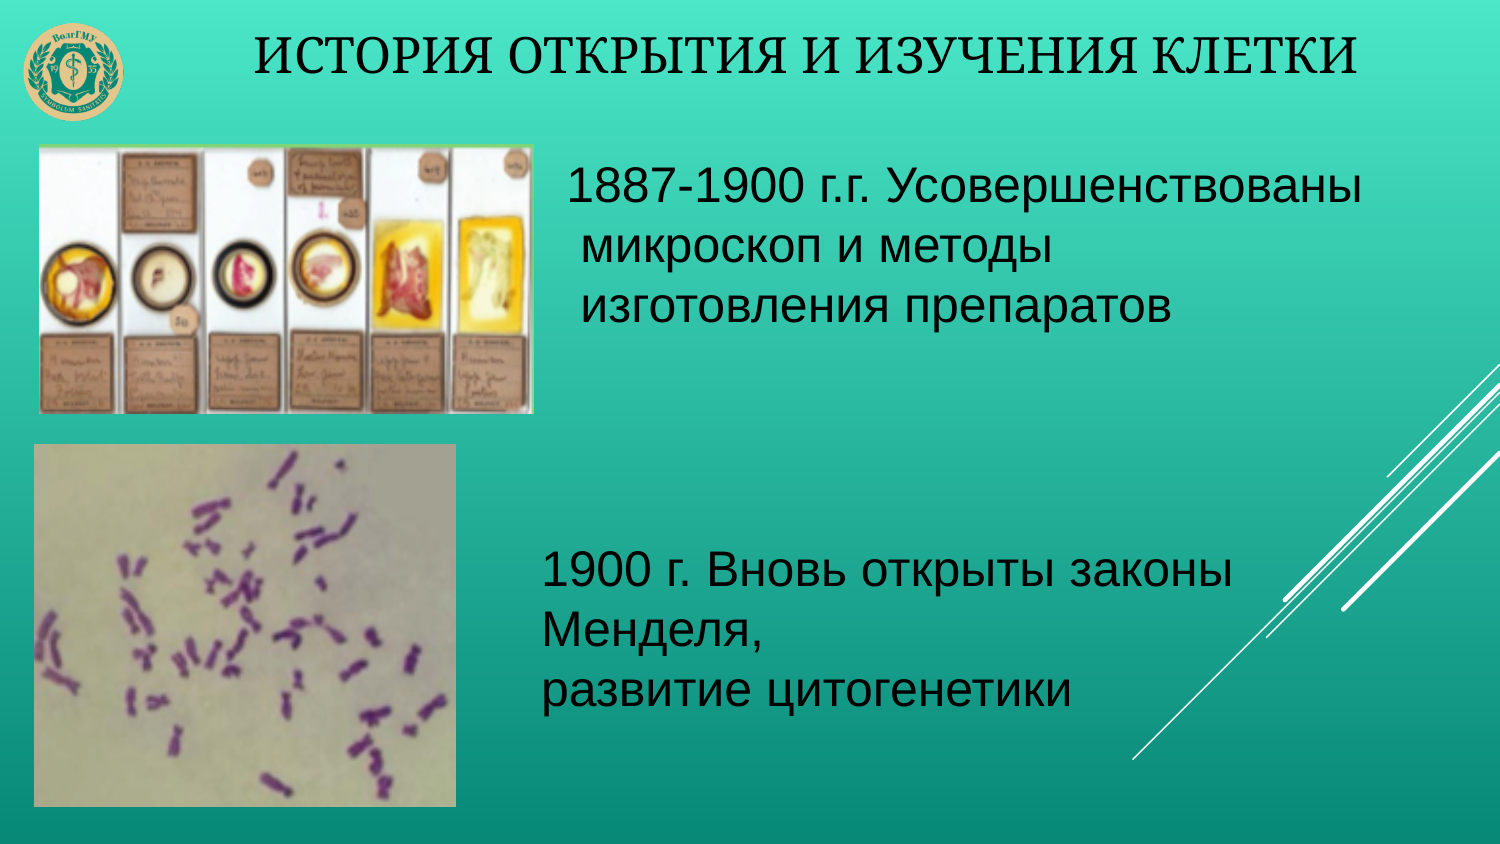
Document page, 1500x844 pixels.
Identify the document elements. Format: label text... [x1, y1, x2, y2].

text_box 1887-1900 г.г. Усовершенствованы микроскоп и методы изготовления препаратов [551, 144, 1379, 340]
picture [34, 444, 456, 807]
picture [23, 23, 127, 122]
text_box 1900 г. Вновь открыты законы Менделя, развитие цитогенетики [526, 528, 1382, 724]
title История открытия и изучения клетки [188, 0, 1426, 108]
picture [39, 144, 534, 414]
